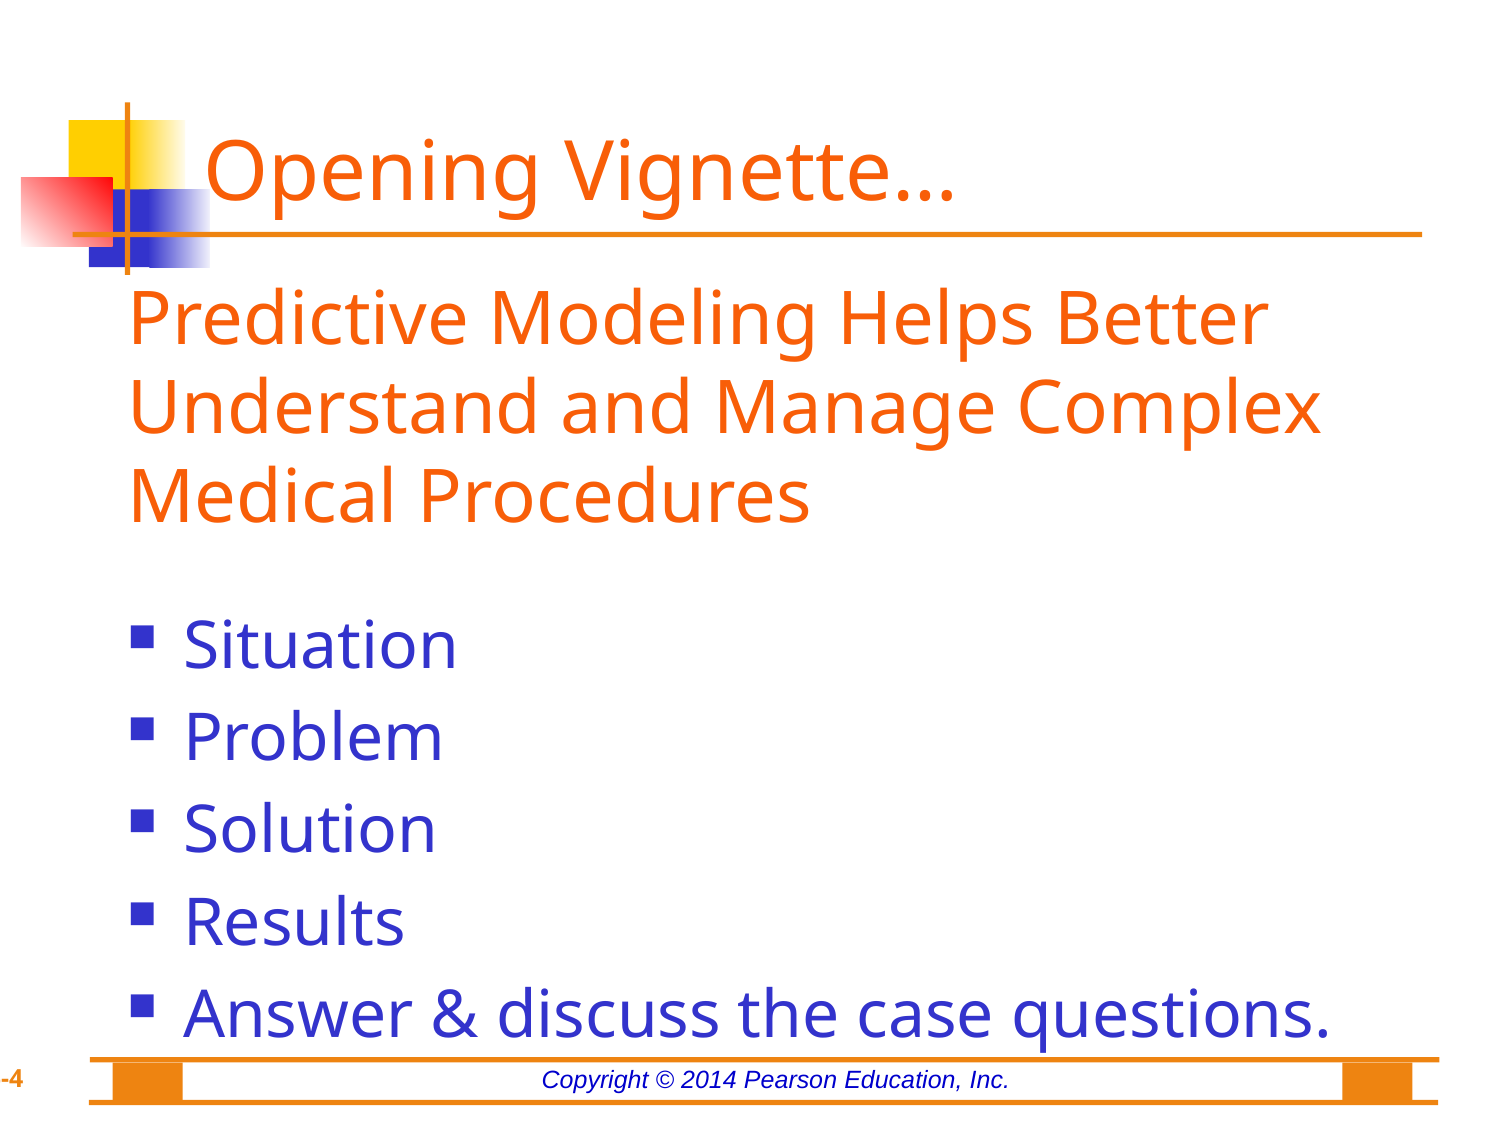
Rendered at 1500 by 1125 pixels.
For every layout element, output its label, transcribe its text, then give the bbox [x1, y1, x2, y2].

title Opening Vignette… [188, 37, 1468, 226]
list Predictive Modeling Helps Better Understand and Manage Complex Medical Procedures Situation Problem Solution Results Answer & discuss the case questions. [112, 262, 1488, 1063]
